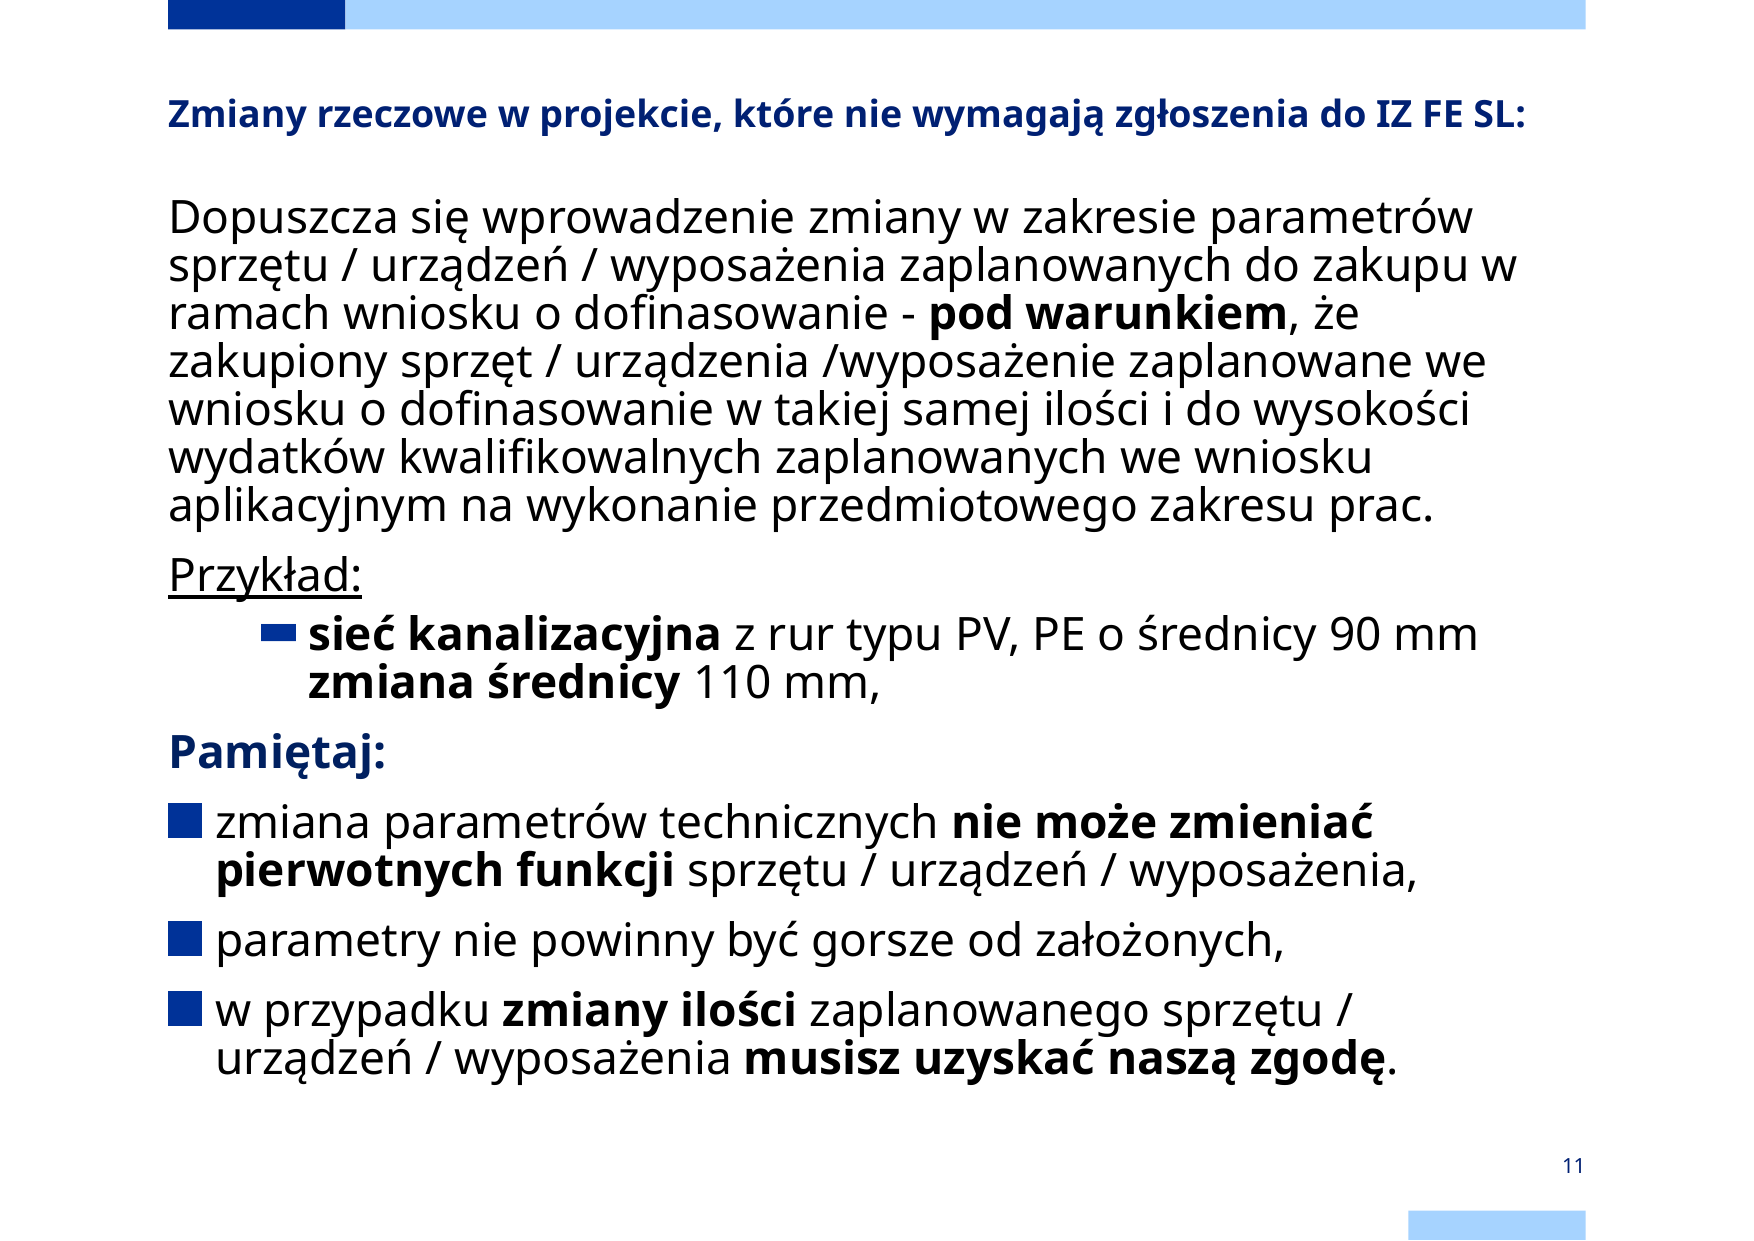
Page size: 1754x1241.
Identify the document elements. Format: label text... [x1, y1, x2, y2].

title Zmiany rzeczowe w projekcie, które nie wymagają zgłoszenia do IZ FE SL: [168, 76, 1586, 194]
slide_number 11 [1408, 1151, 1586, 1182]
picture [261, 615, 296, 650]
picture [168, 803, 202, 838]
picture [168, 991, 202, 1026]
picture [168, 921, 202, 956]
list Dopuszcza się wprowadzenie zmiany w zakresie parametrów sprzętu / urządzeń / wyposażenia zaplanowanych do zakupu w ramach wniosku o dofinasowanie - pod warunkiem, że zakupiony sprzęt / urządzenia /wyposażenie zaplanowane we wniosku o dofinasowanie w takiej samej ilości i do wysokości wydatków kwalifikowalnych zaplanowanych we wniosku aplikacyjnym na wykonanie przedmiotowego zakresu prac. Przykład: sieć kanalizacyjna z rur typu PV, PE o średnicy 90 mm zmiana średnicy 110 mm, Pamiętaj: zmiana parametrów technicznych nie może zmieniać pierwotnych funkcji sprzętu / urządzeń / wyposażenia, parametry nie powinny być gorsze od założonych, w przypadku zmiany ilości zaplanowanego sprzętu / urządzeń / wyposażenia musisz uzyskać naszą zgodę. [168, 194, 1586, 1093]
